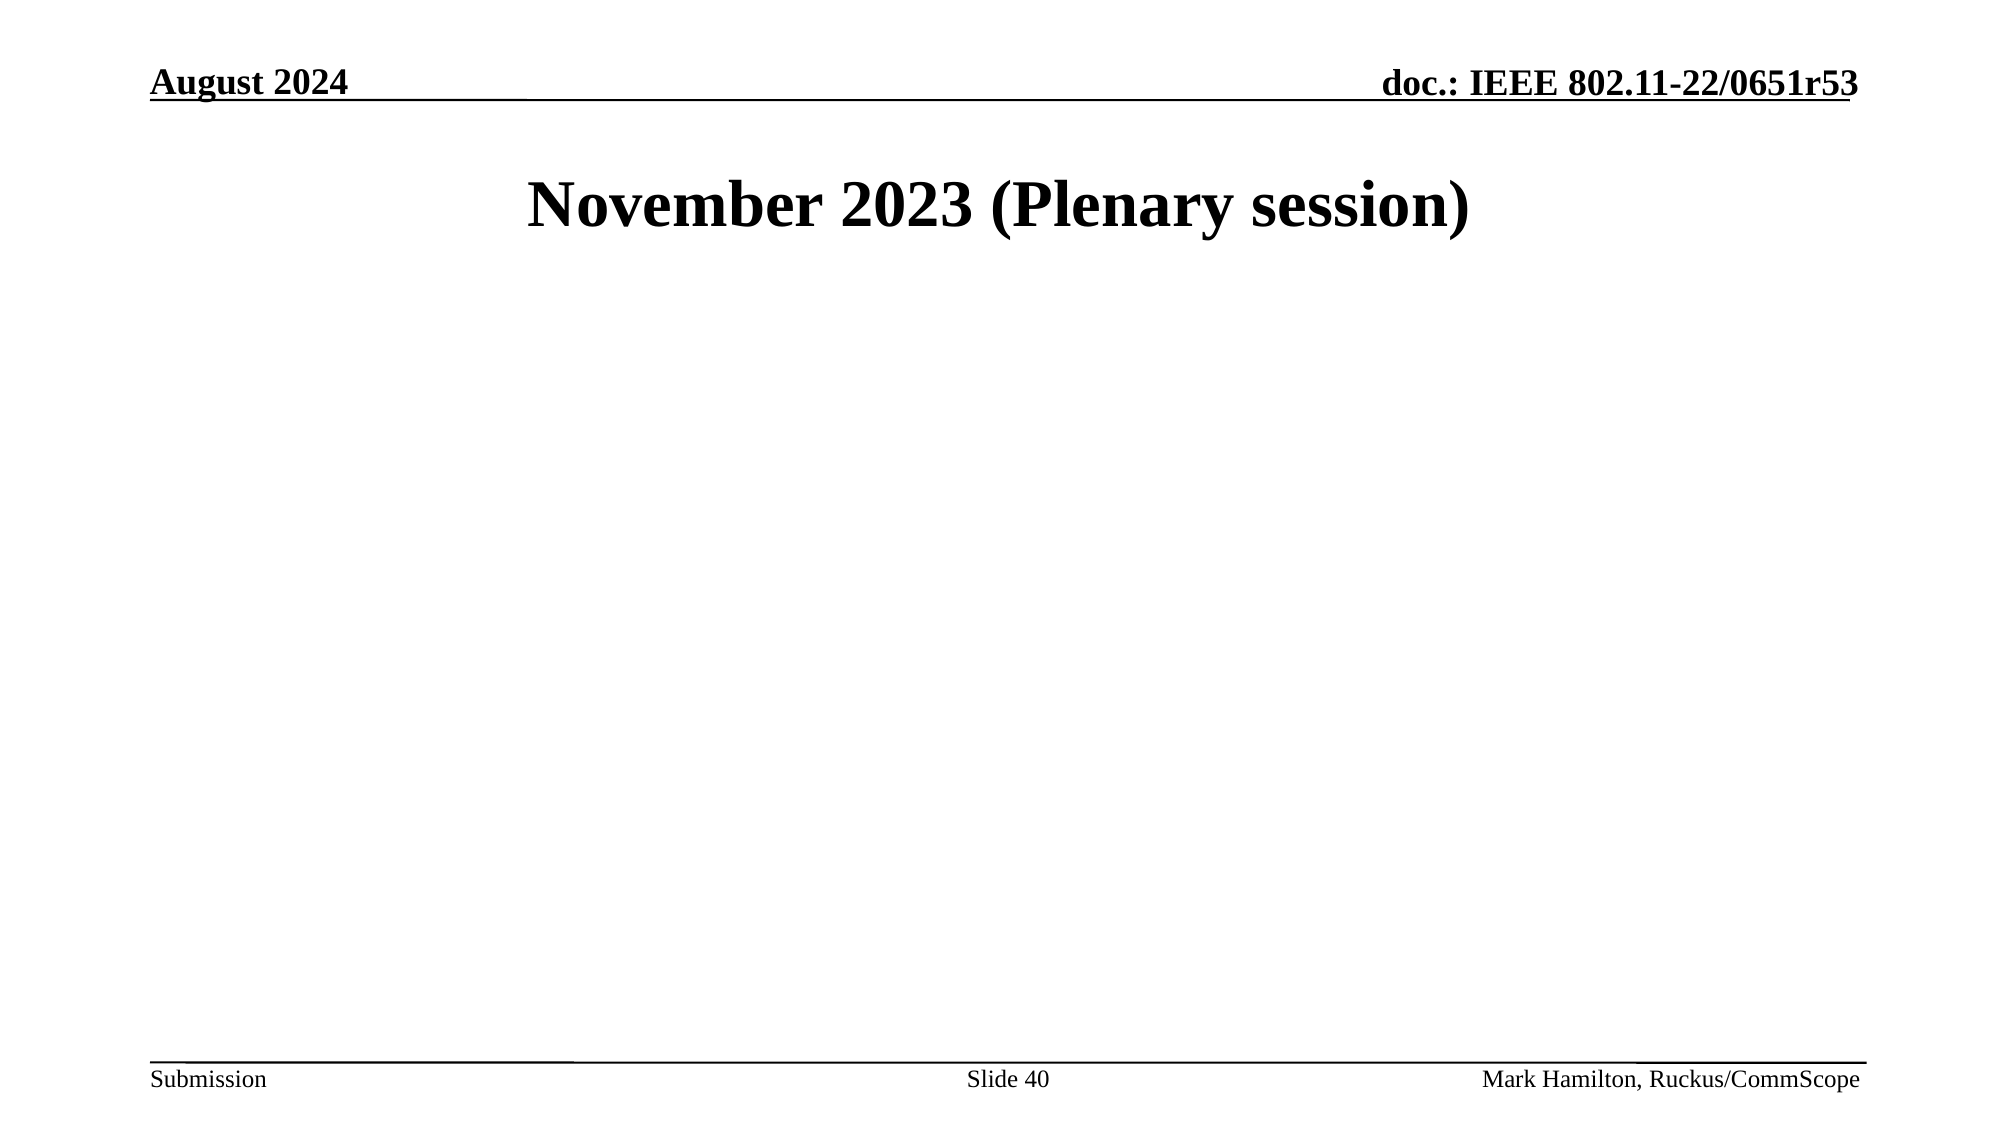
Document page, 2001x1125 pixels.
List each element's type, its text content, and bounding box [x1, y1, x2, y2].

title November 2023 (Plenary session) [149, 112, 1850, 288]
slide_number Slide 40 [950, 1061, 1067, 1123]
